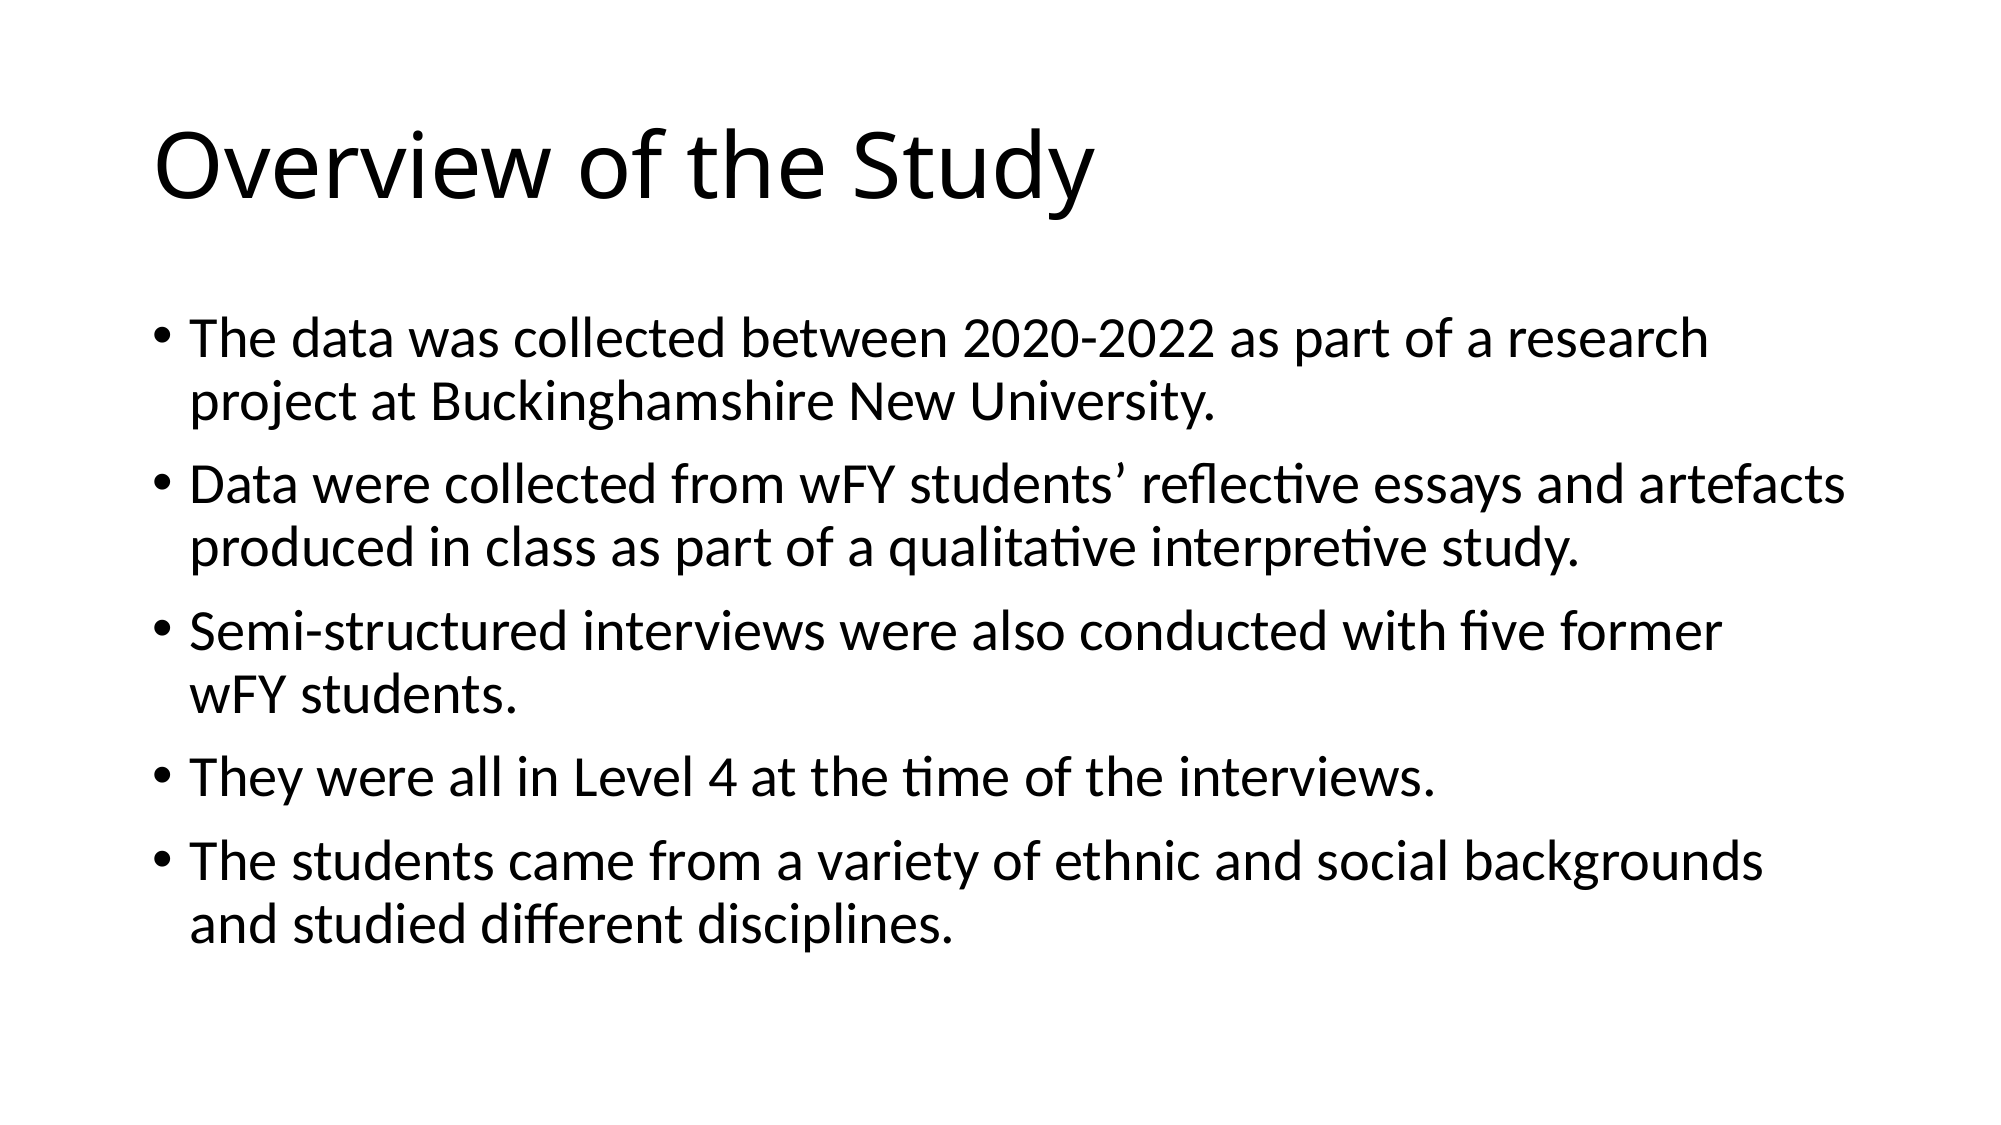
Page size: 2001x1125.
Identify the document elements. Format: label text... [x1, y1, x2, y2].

list The data was collected between 2020-2022 as part of a research project at Buckinghamshire New University. Data were collected from wFY students’ reflective essays and artefacts produced in class as part of a qualitative interpretive study. Semi-structured interviews were also conducted with five former wFY students. They were all in Level 4 at the time of the interviews. The students came from a variety of ethnic and social backgrounds and studied different disciplines. [137, 299, 1863, 1064]
title Overview of the Study [137, 59, 1863, 278]
